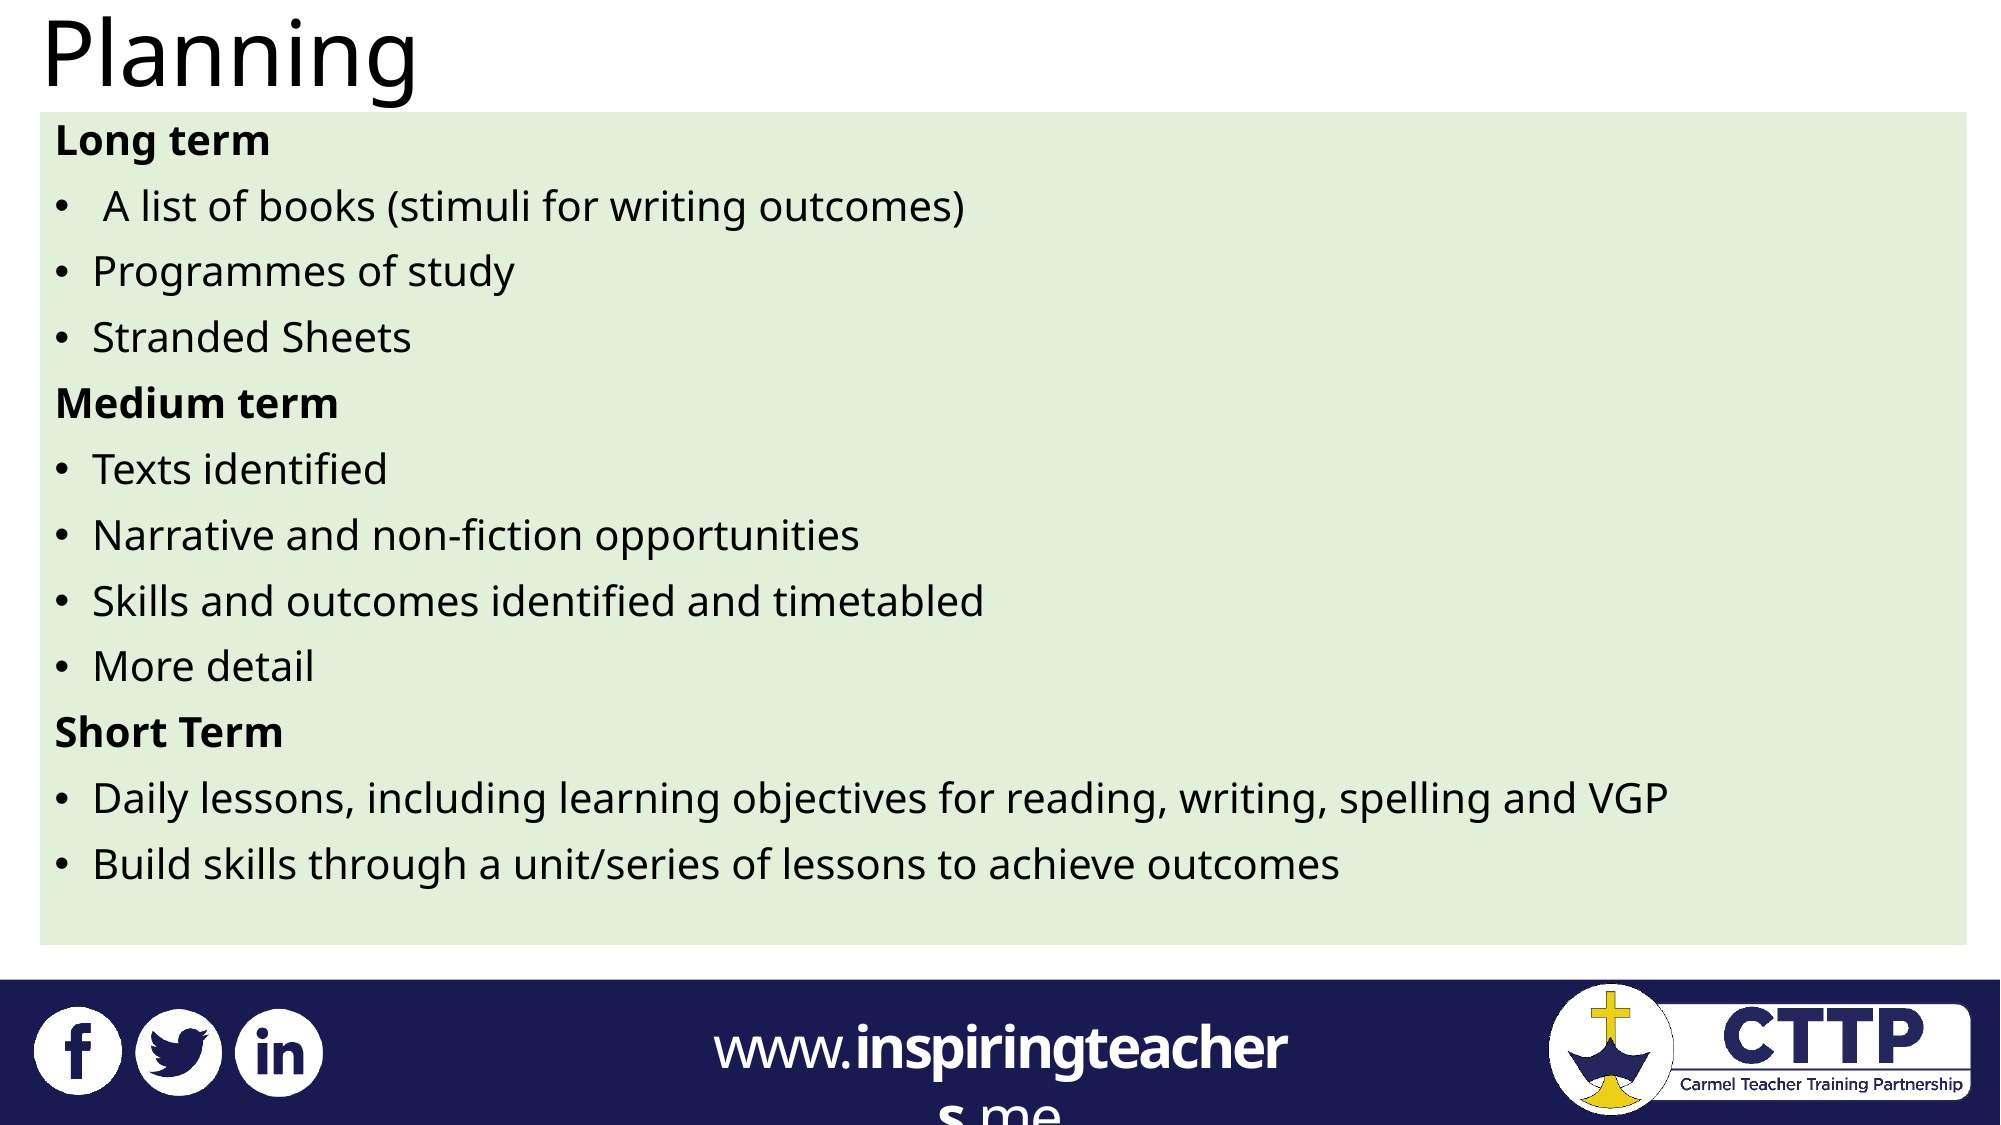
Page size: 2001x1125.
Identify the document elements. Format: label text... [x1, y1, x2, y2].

picture [224, 998, 333, 1107]
picture [135, 1009, 222, 1096]
picture [23, 996, 132, 1105]
title Planning [25, 0, 1751, 218]
list Long term A list of books (stimuli for writing outcomes) Programmes of study Stranded Sheets Medium term Texts identified Narrative and non-fiction opportunities Skills and outcomes identified and timetabled More detail Short Term Daily lessons, including learning objectives for reading, writing, spelling and VGP Build skills through a unit/series of lessons to achieve outcomes [39, 111, 1967, 946]
picture [1544, 982, 1975, 1119]
